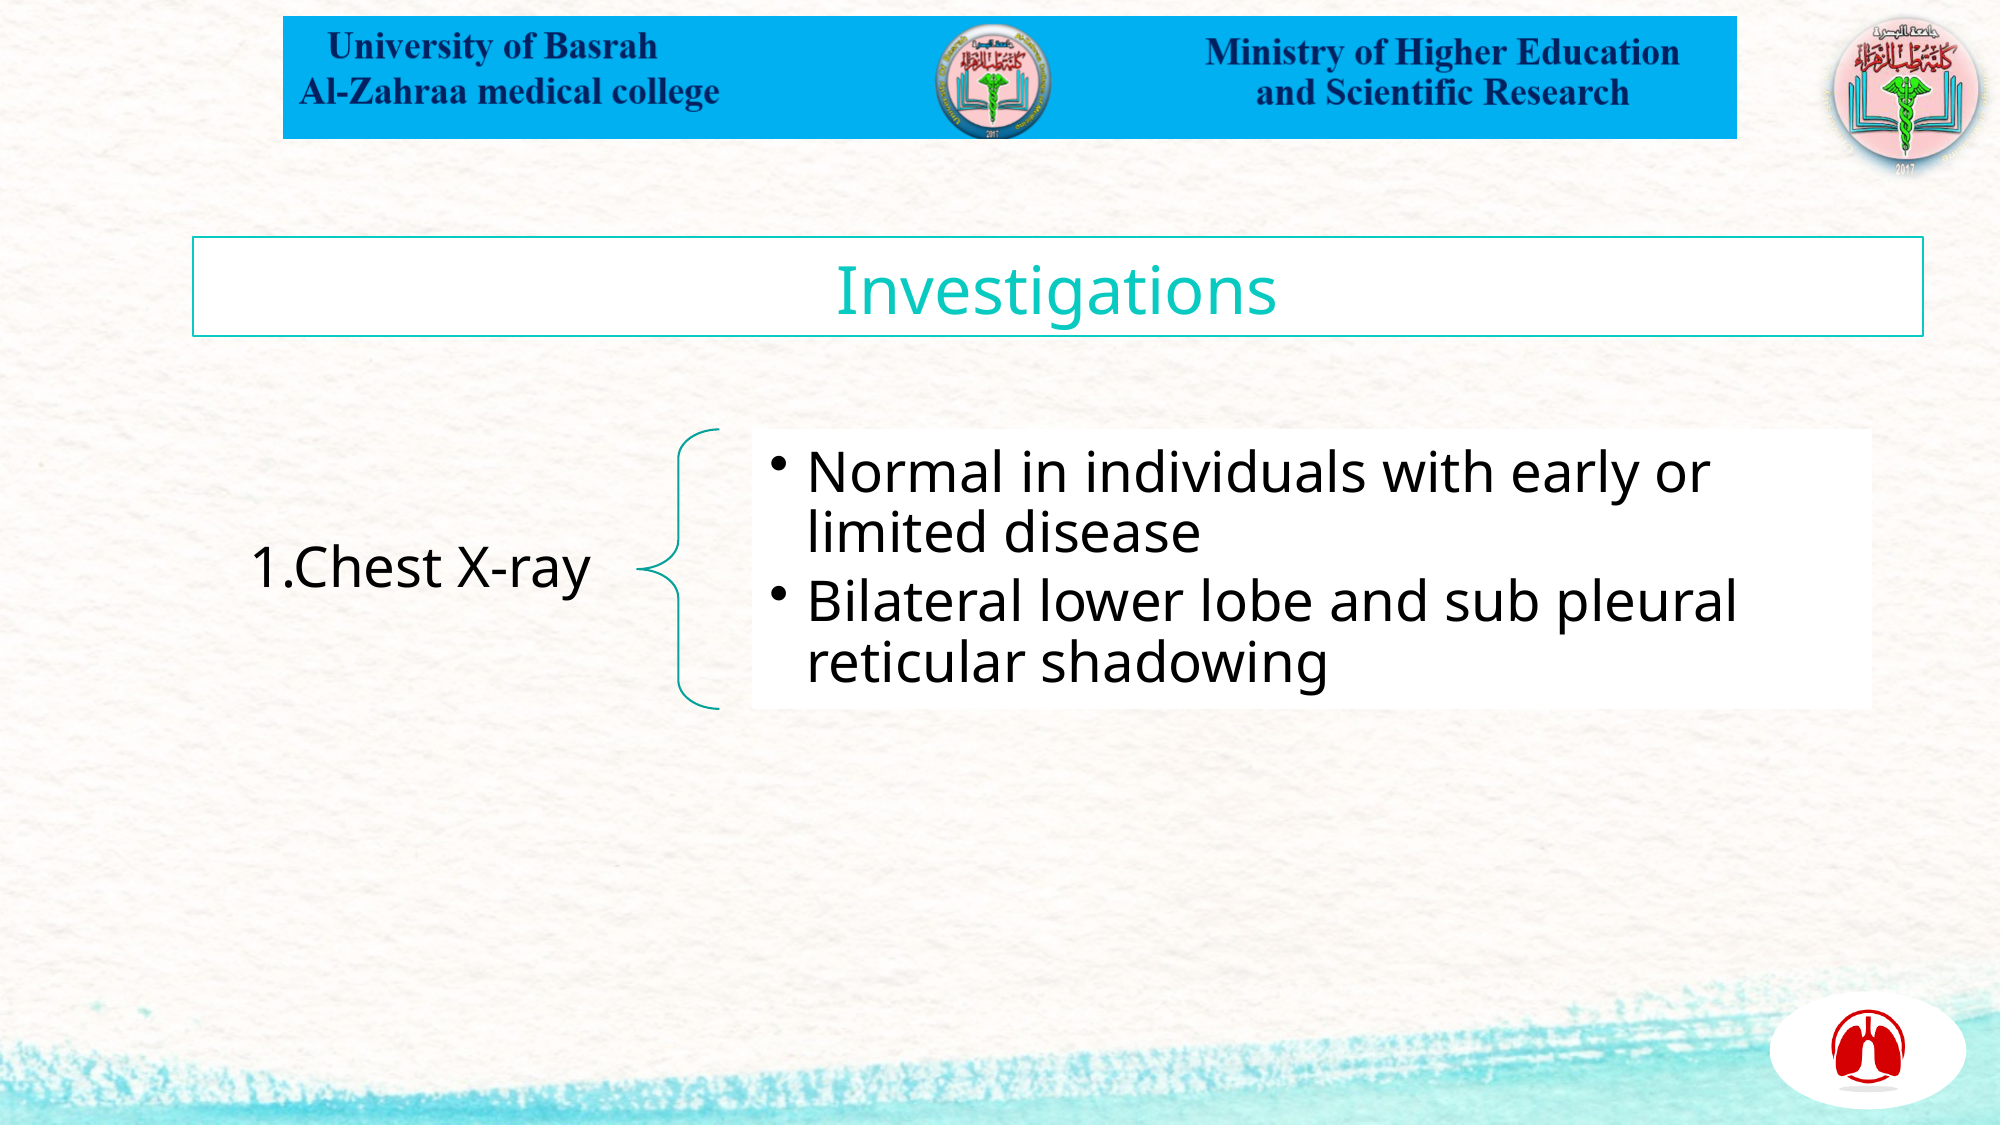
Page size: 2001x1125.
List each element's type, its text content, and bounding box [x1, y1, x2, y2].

picture [0, 0, 2001, 1125]
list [192, 424, 1872, 714]
title Investigations [192, 236, 1924, 337]
